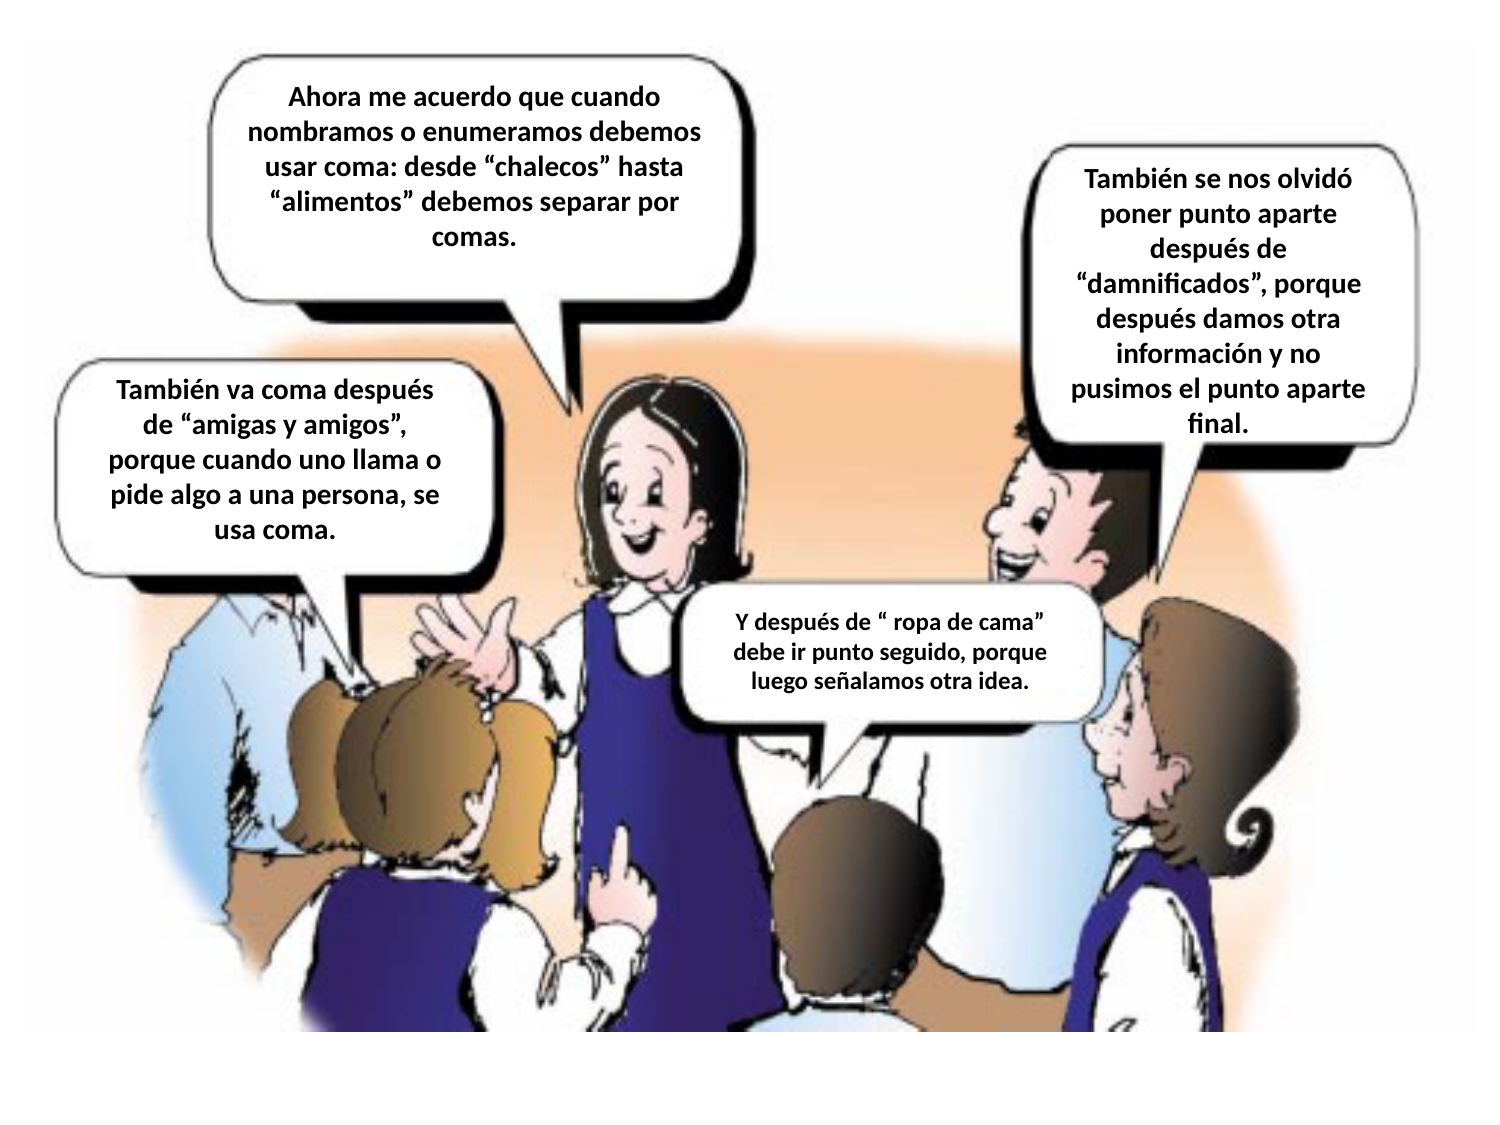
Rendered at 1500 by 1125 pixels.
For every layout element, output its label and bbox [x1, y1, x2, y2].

picture [23, 46, 1477, 1032]
